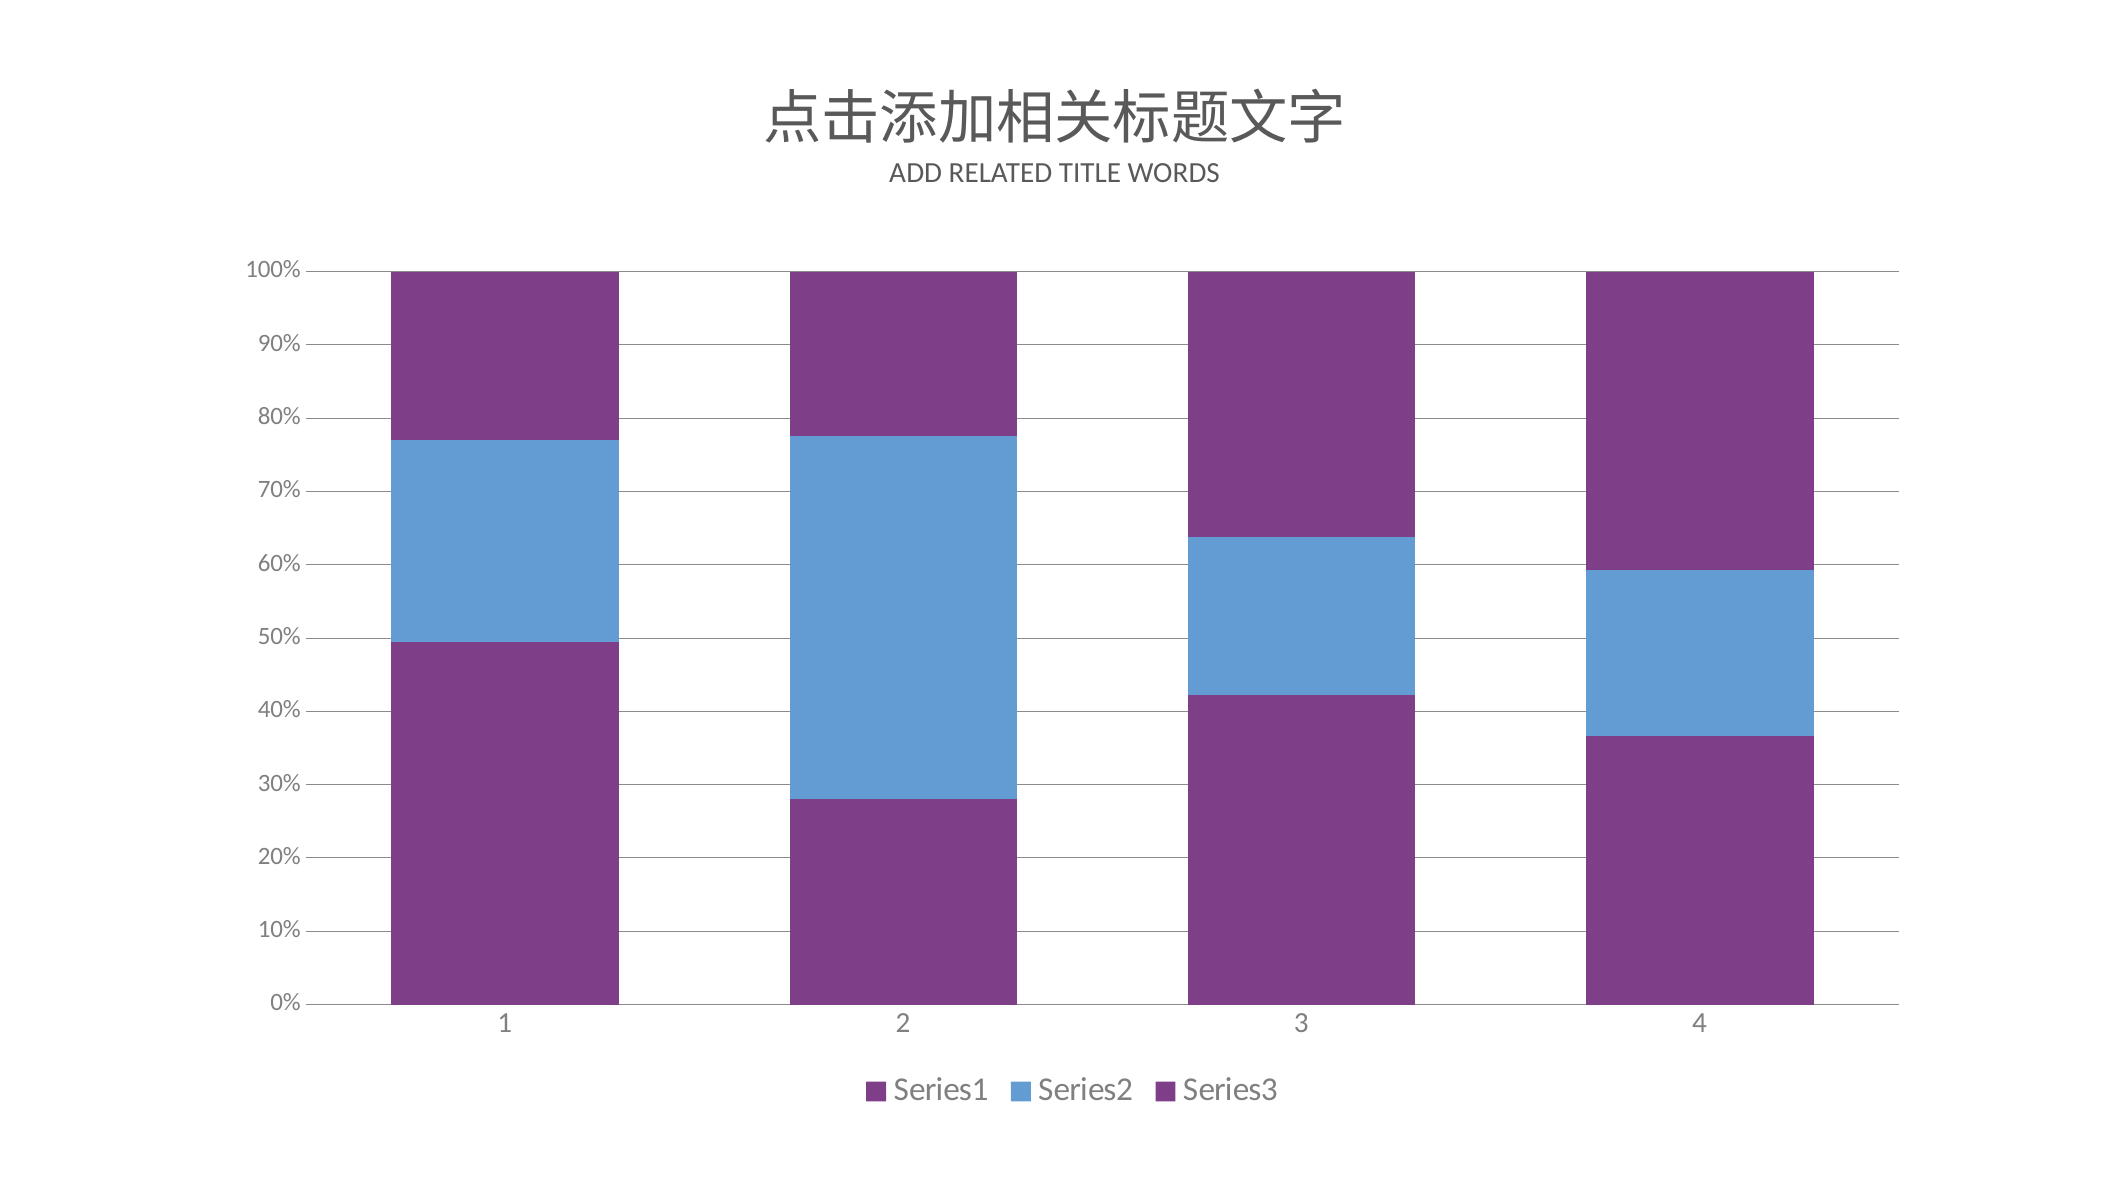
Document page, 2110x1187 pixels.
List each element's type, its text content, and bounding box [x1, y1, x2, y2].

text_box ADD RELATED TITLE WORDS [873, 144, 1237, 196]
text_box 点击添加相关标题文字 [747, 71, 1362, 158]
chart [210, 241, 1934, 1115]
